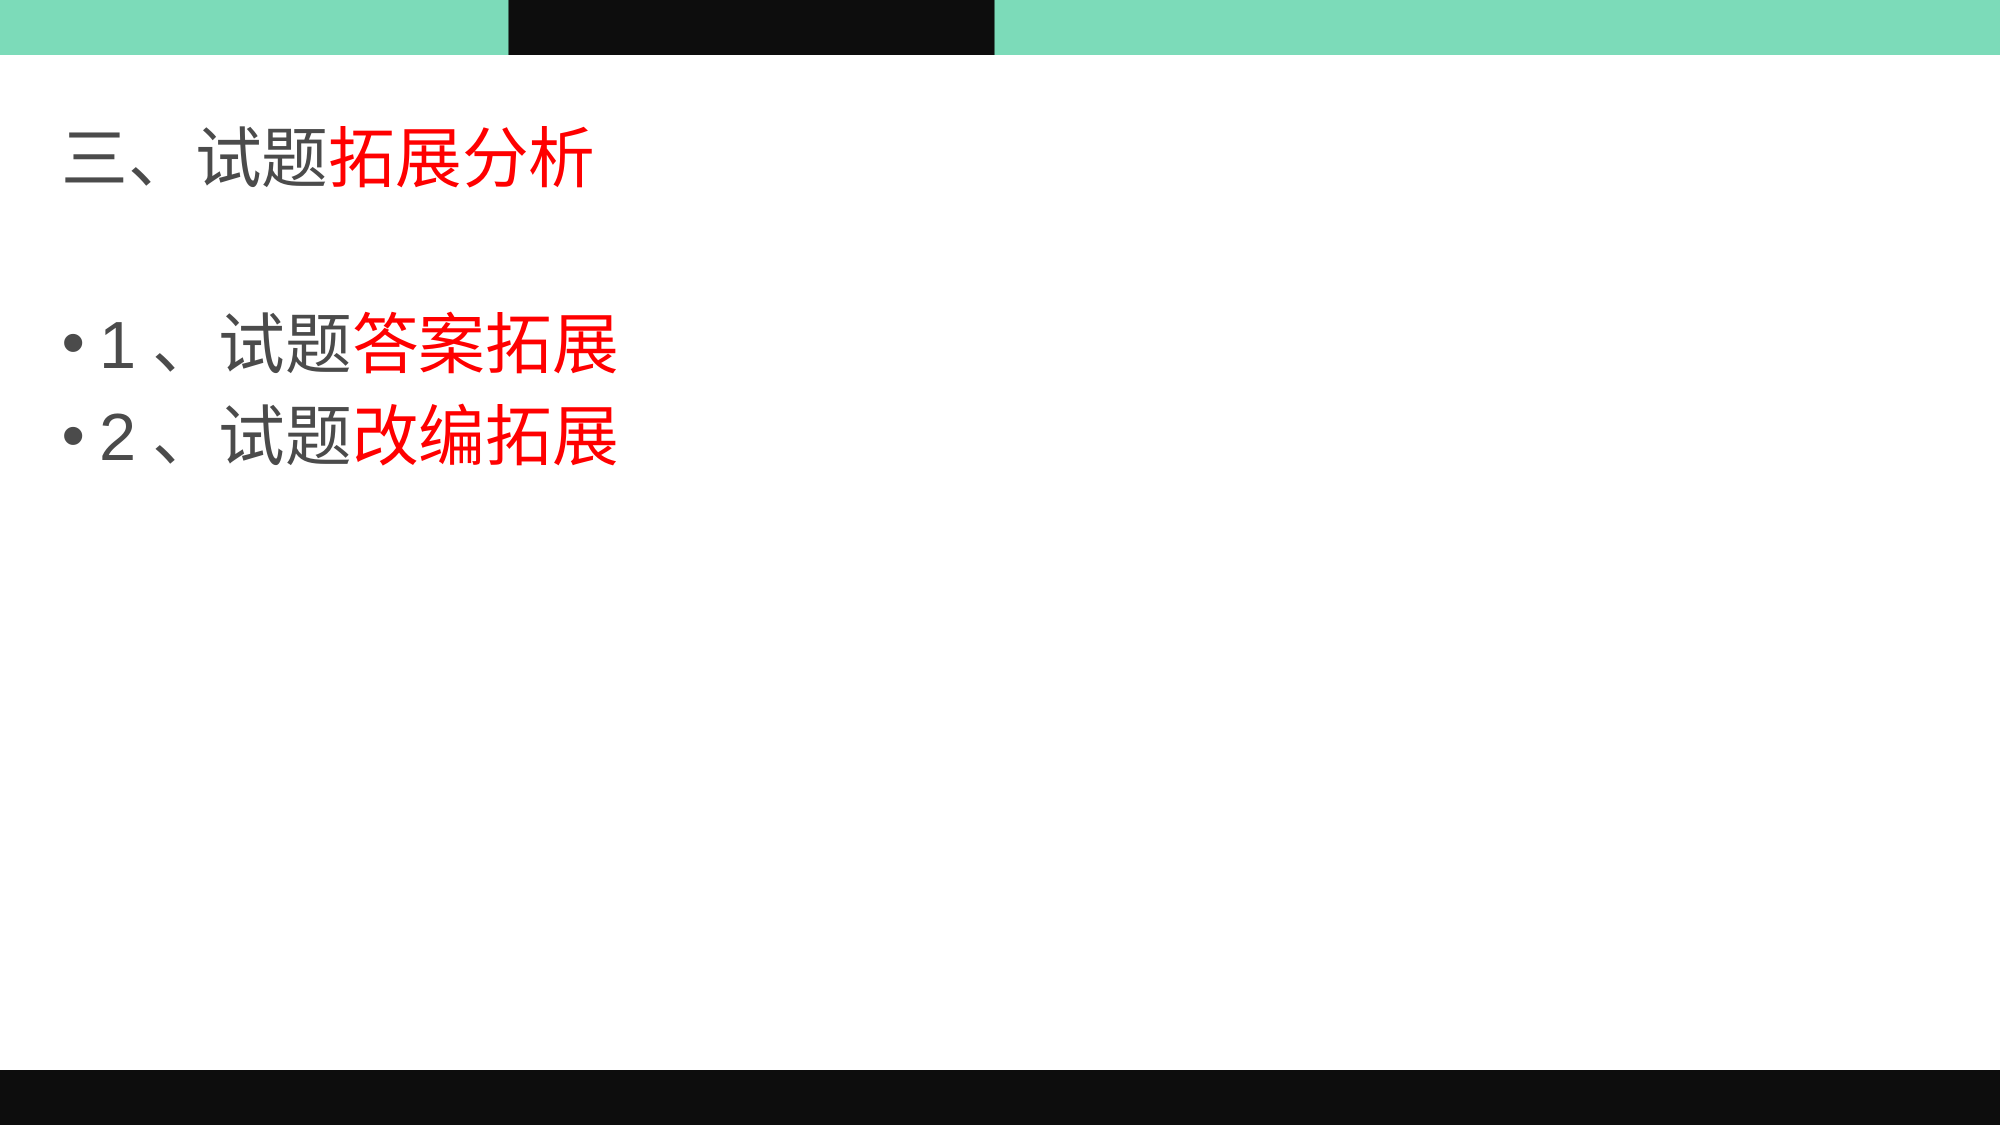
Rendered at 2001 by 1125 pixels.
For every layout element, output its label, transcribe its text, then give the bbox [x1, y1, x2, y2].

list 三、试题拓展分析 1、试题答案拓展 2、试题改编拓展 [46, 117, 1907, 1005]
picture [0, 0, 2000, 55]
picture [0, 1070, 2000, 1125]
